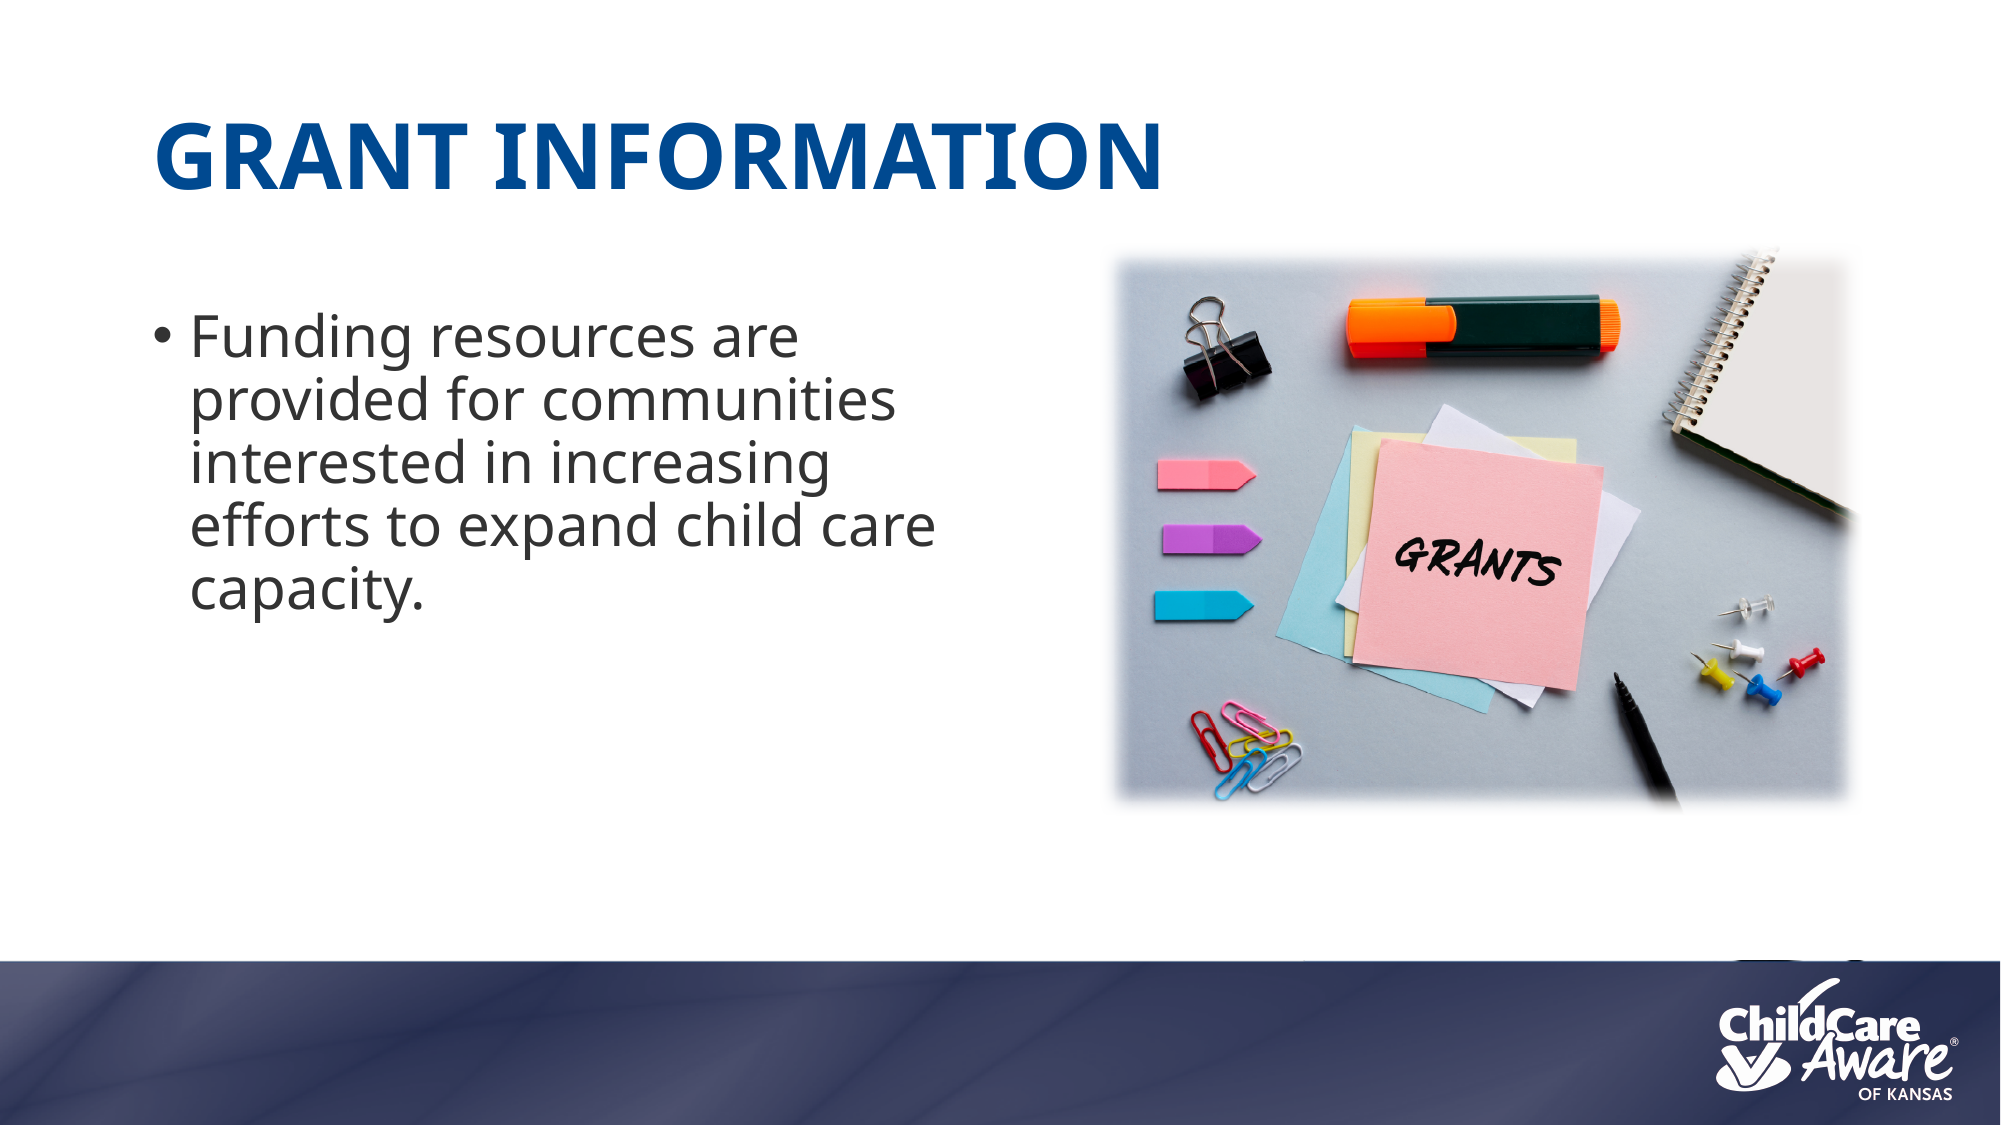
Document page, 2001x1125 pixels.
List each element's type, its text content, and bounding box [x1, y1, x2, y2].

picture [0, 960, 2001, 1125]
list Funding resources are provided for communities interested in increasing efforts to expand child care capacity. [137, 299, 988, 952]
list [1100, 243, 1863, 816]
title GRANT INFORMATION [137, 59, 1863, 278]
